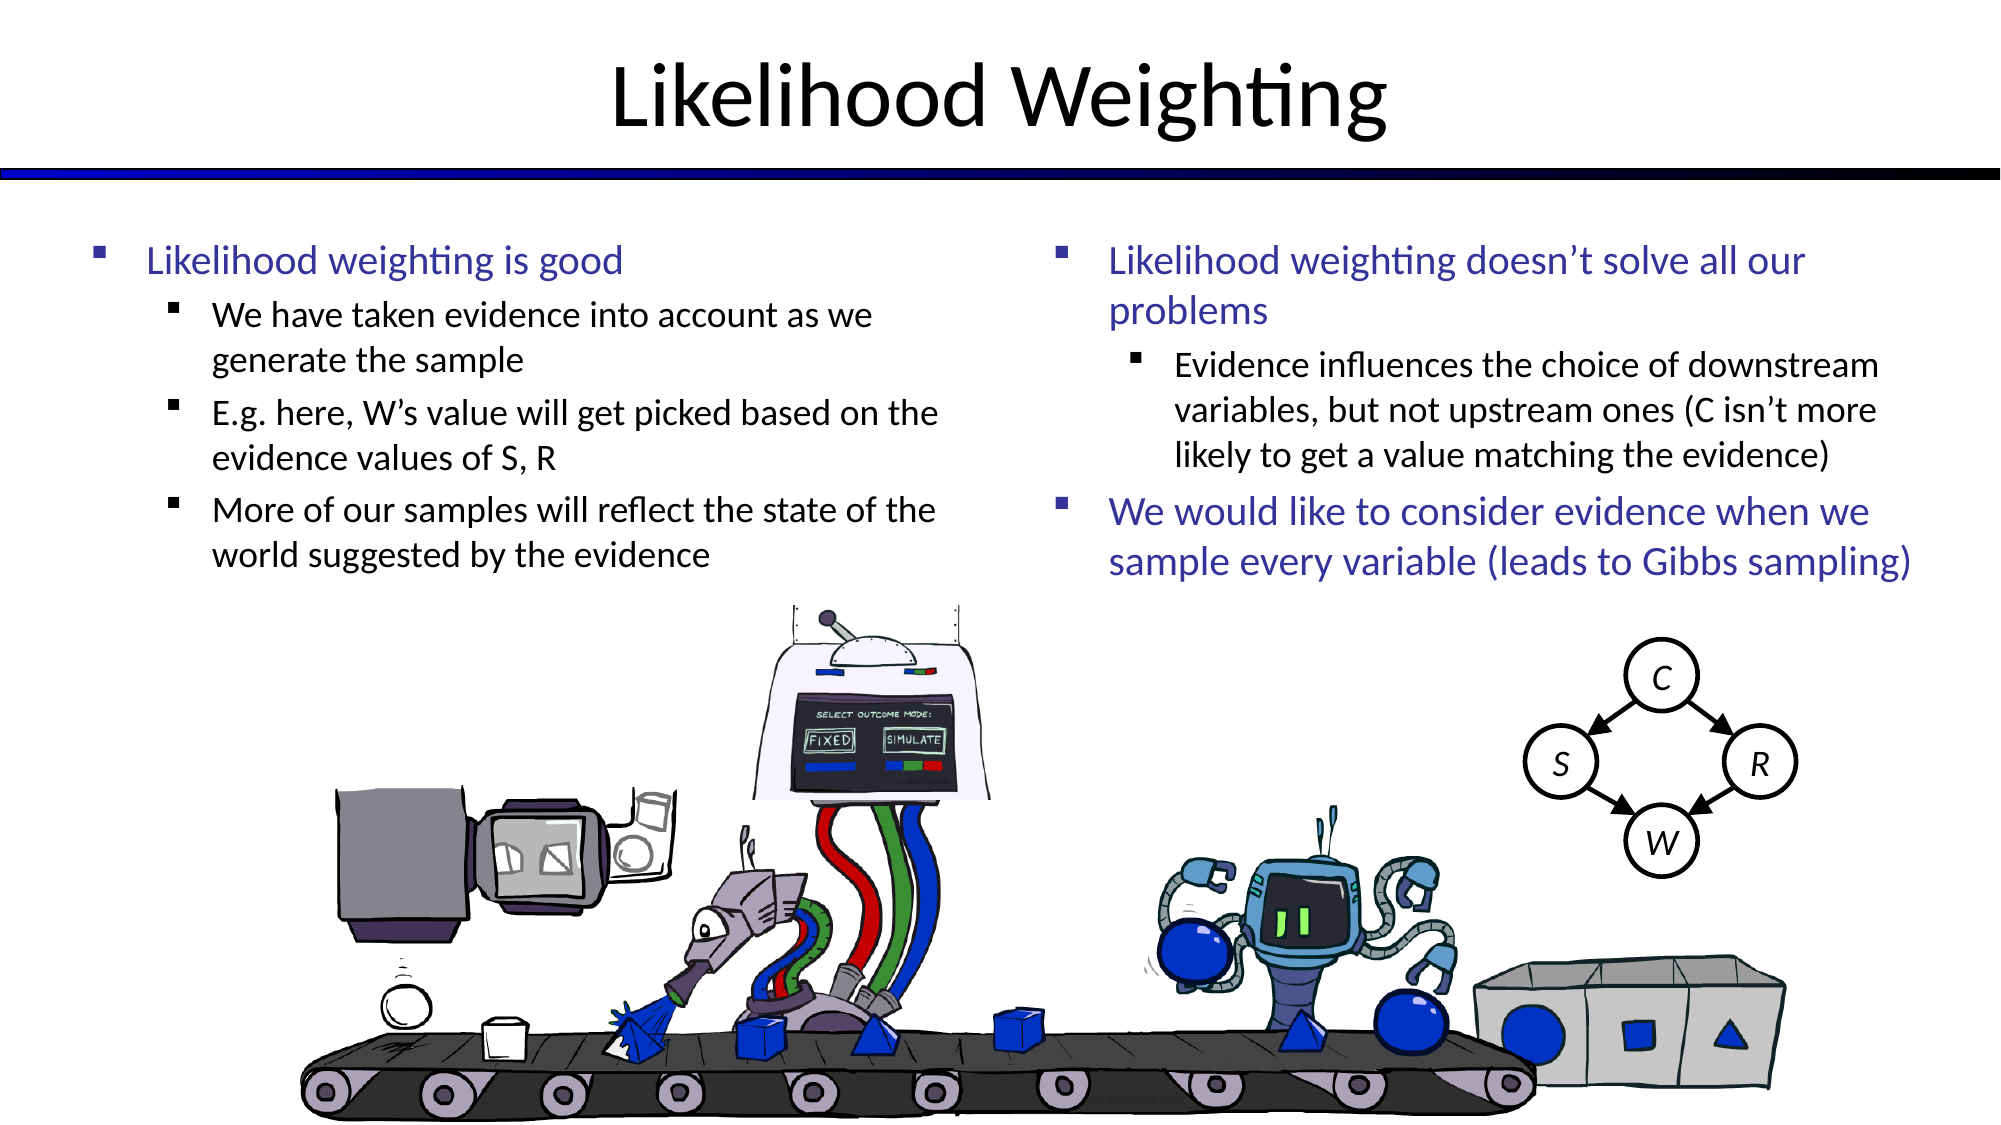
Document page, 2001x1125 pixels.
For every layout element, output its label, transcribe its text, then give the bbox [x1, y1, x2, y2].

text_box Likelihood weighting doesn’t solve all our problems Evidence influences the choice of downstream variables, but not upstream ones (C isn’t more likely to get a value matching the evidence) We would like to consider evidence when we sample every variable (leads to Gibbs sampling) [1037, 224, 1950, 968]
title Likelihood Weighting [0, 0, 2000, 184]
list Likelihood weighting is good We have taken evidence into account as we generate the sample E.g. here, W’s value will get picked based on the evidence values of S, R More of our samples will reflect the state of the world suggested by the evidence [74, 224, 988, 613]
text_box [1524, 638, 1797, 877]
picture [299, 605, 1838, 1122]
